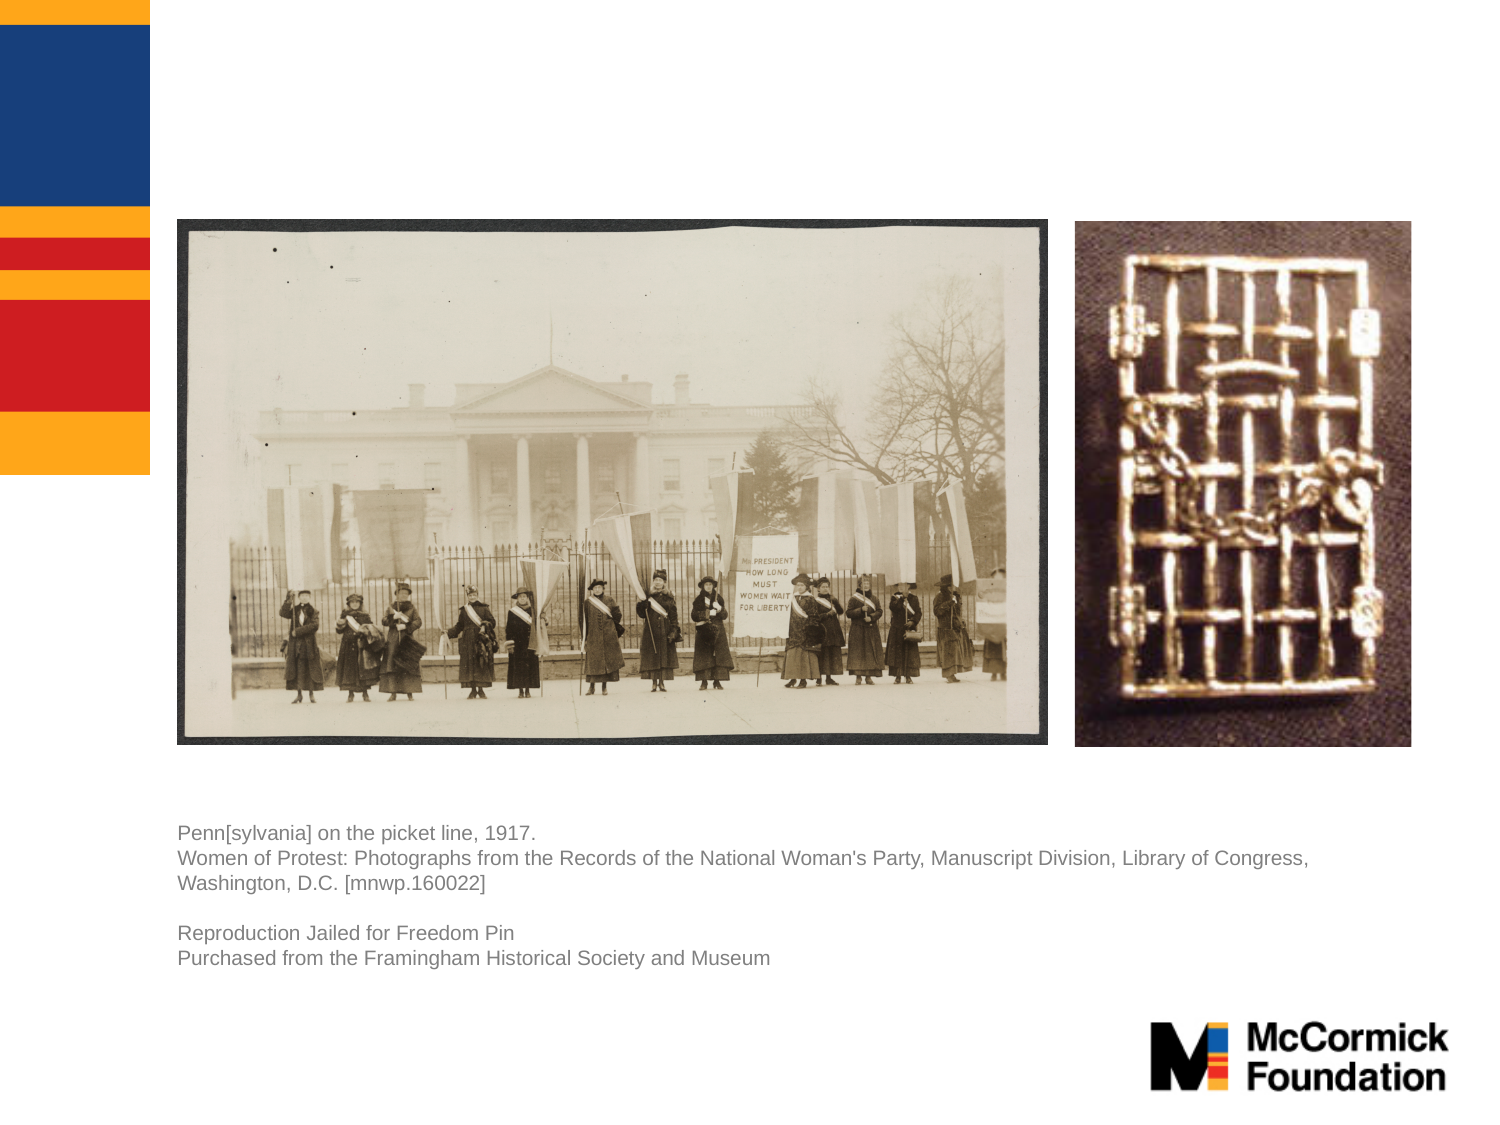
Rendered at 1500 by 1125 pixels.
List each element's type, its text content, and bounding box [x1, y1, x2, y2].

picture [177, 219, 1049, 745]
picture [1074, 221, 1412, 747]
text_box Penn[sylvania] on the picket line, 1917. Women of Protest: Photographs from the Records of the National Woman's Party, Manuscript Division, Library of Congress, Washington, D.C. [mnwp.160022] Reproduction Jailed for Freedom Pin Purchased from the Framingham Historical Society and Museum [162, 812, 1350, 978]
picture [1150, 1017, 1449, 1100]
